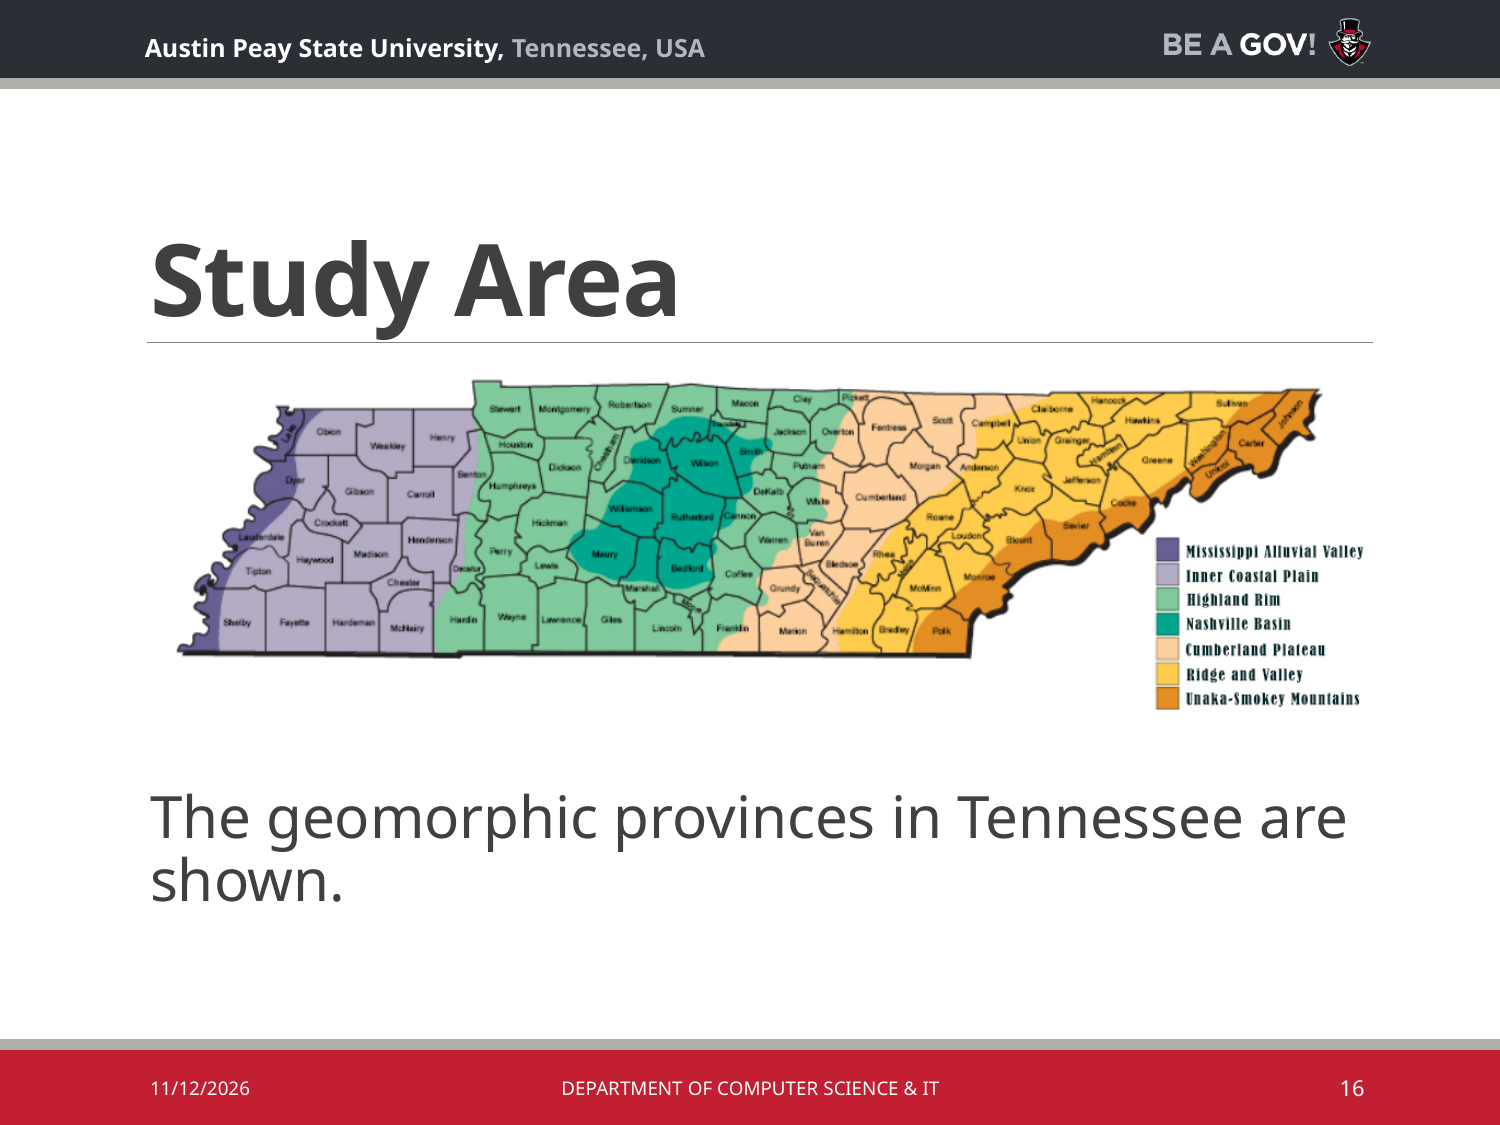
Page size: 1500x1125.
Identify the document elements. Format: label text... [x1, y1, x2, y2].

footer Department of Computer Science & IT [453, 1059, 1047, 1120]
slide_number 16 [1218, 1059, 1380, 1120]
picture [1160, 16, 1373, 68]
picture [155, 351, 1370, 733]
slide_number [135, 1059, 440, 1120]
list The geomorphic provinces in Tennessee are shown. [135, 780, 1373, 1019]
title Study Area [135, 106, 1373, 345]
